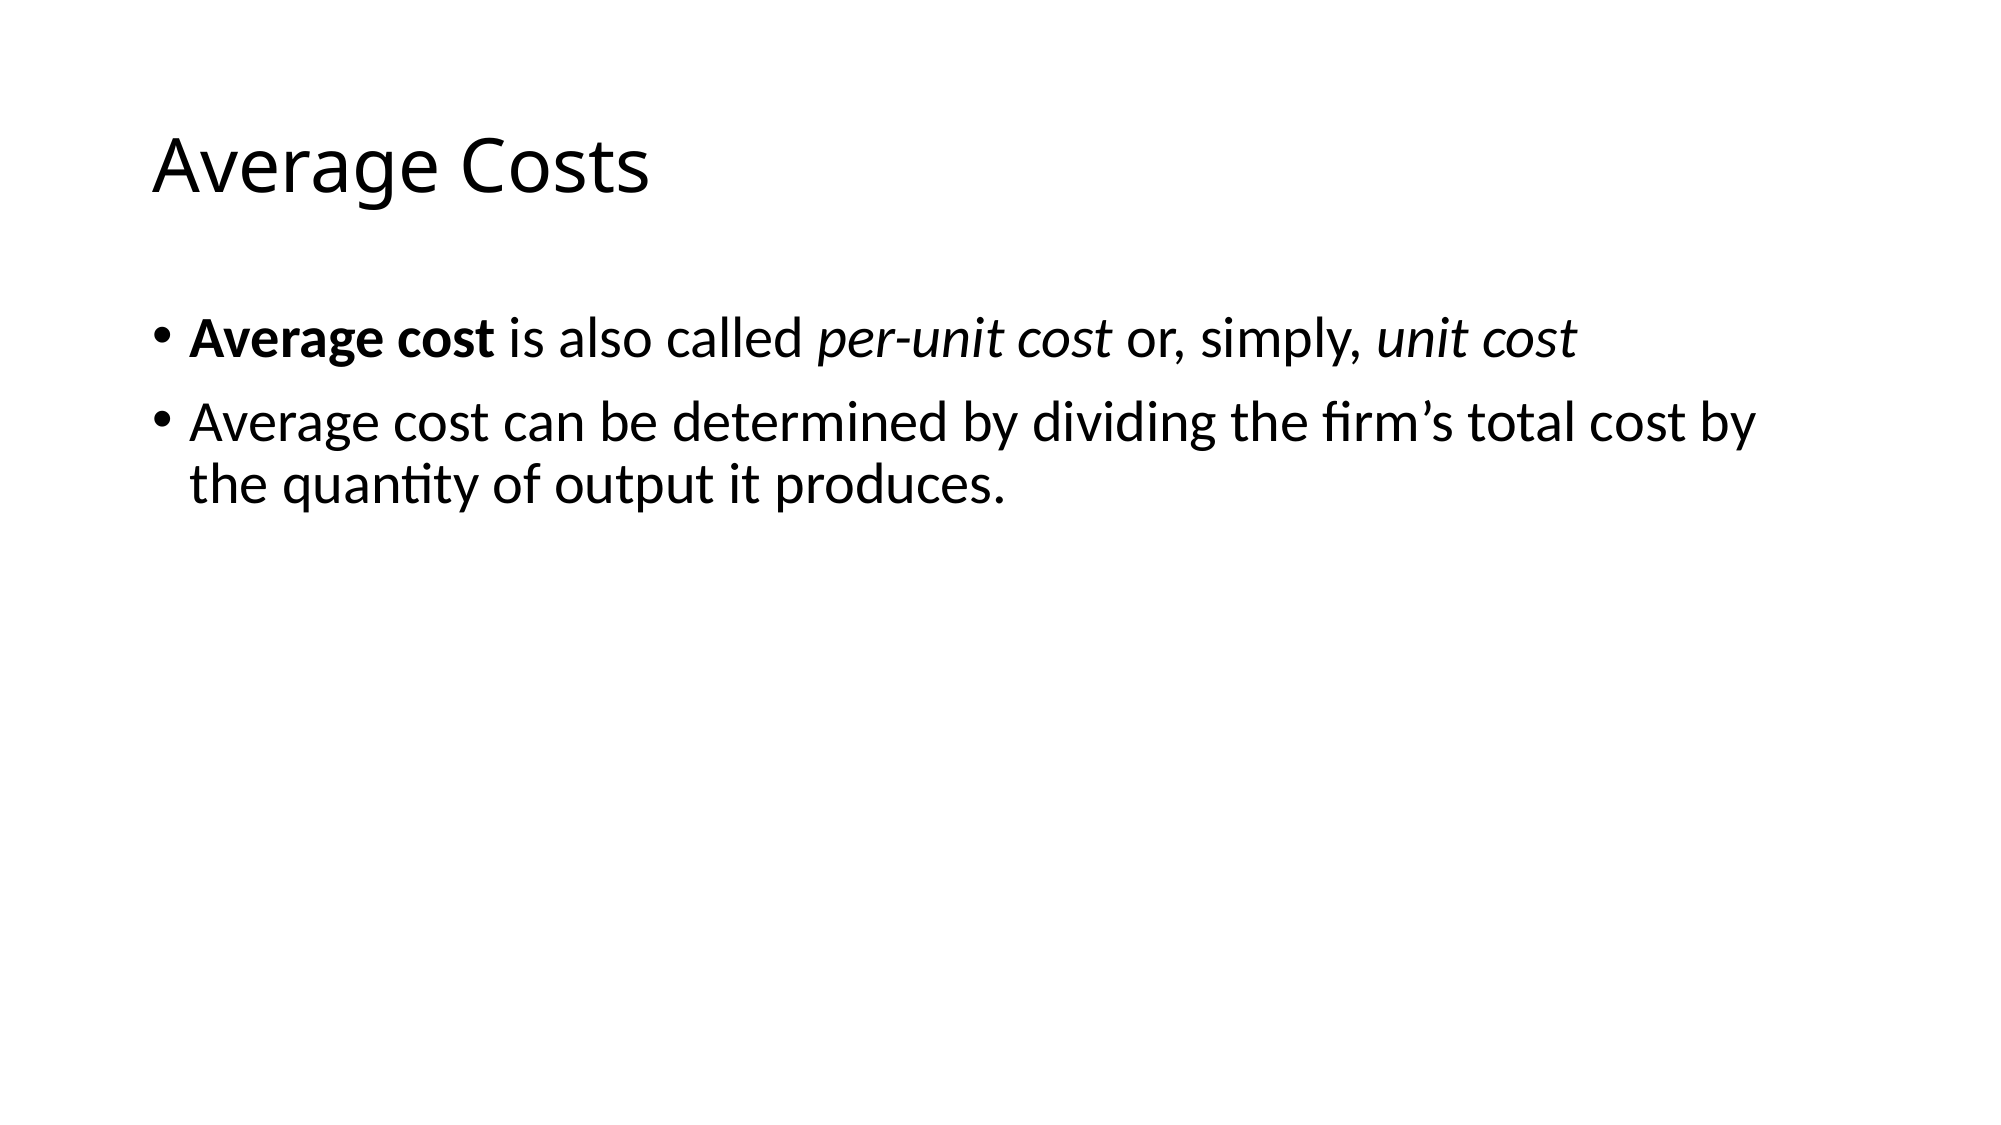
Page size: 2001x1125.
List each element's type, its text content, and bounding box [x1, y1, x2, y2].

title Average Costs [137, 59, 1863, 278]
list Average cost is also called per-unit cost or, simply, unit cost Average cost can be determined by dividing the firm’s total cost by the quantity of output it produces. [137, 299, 1863, 1014]
